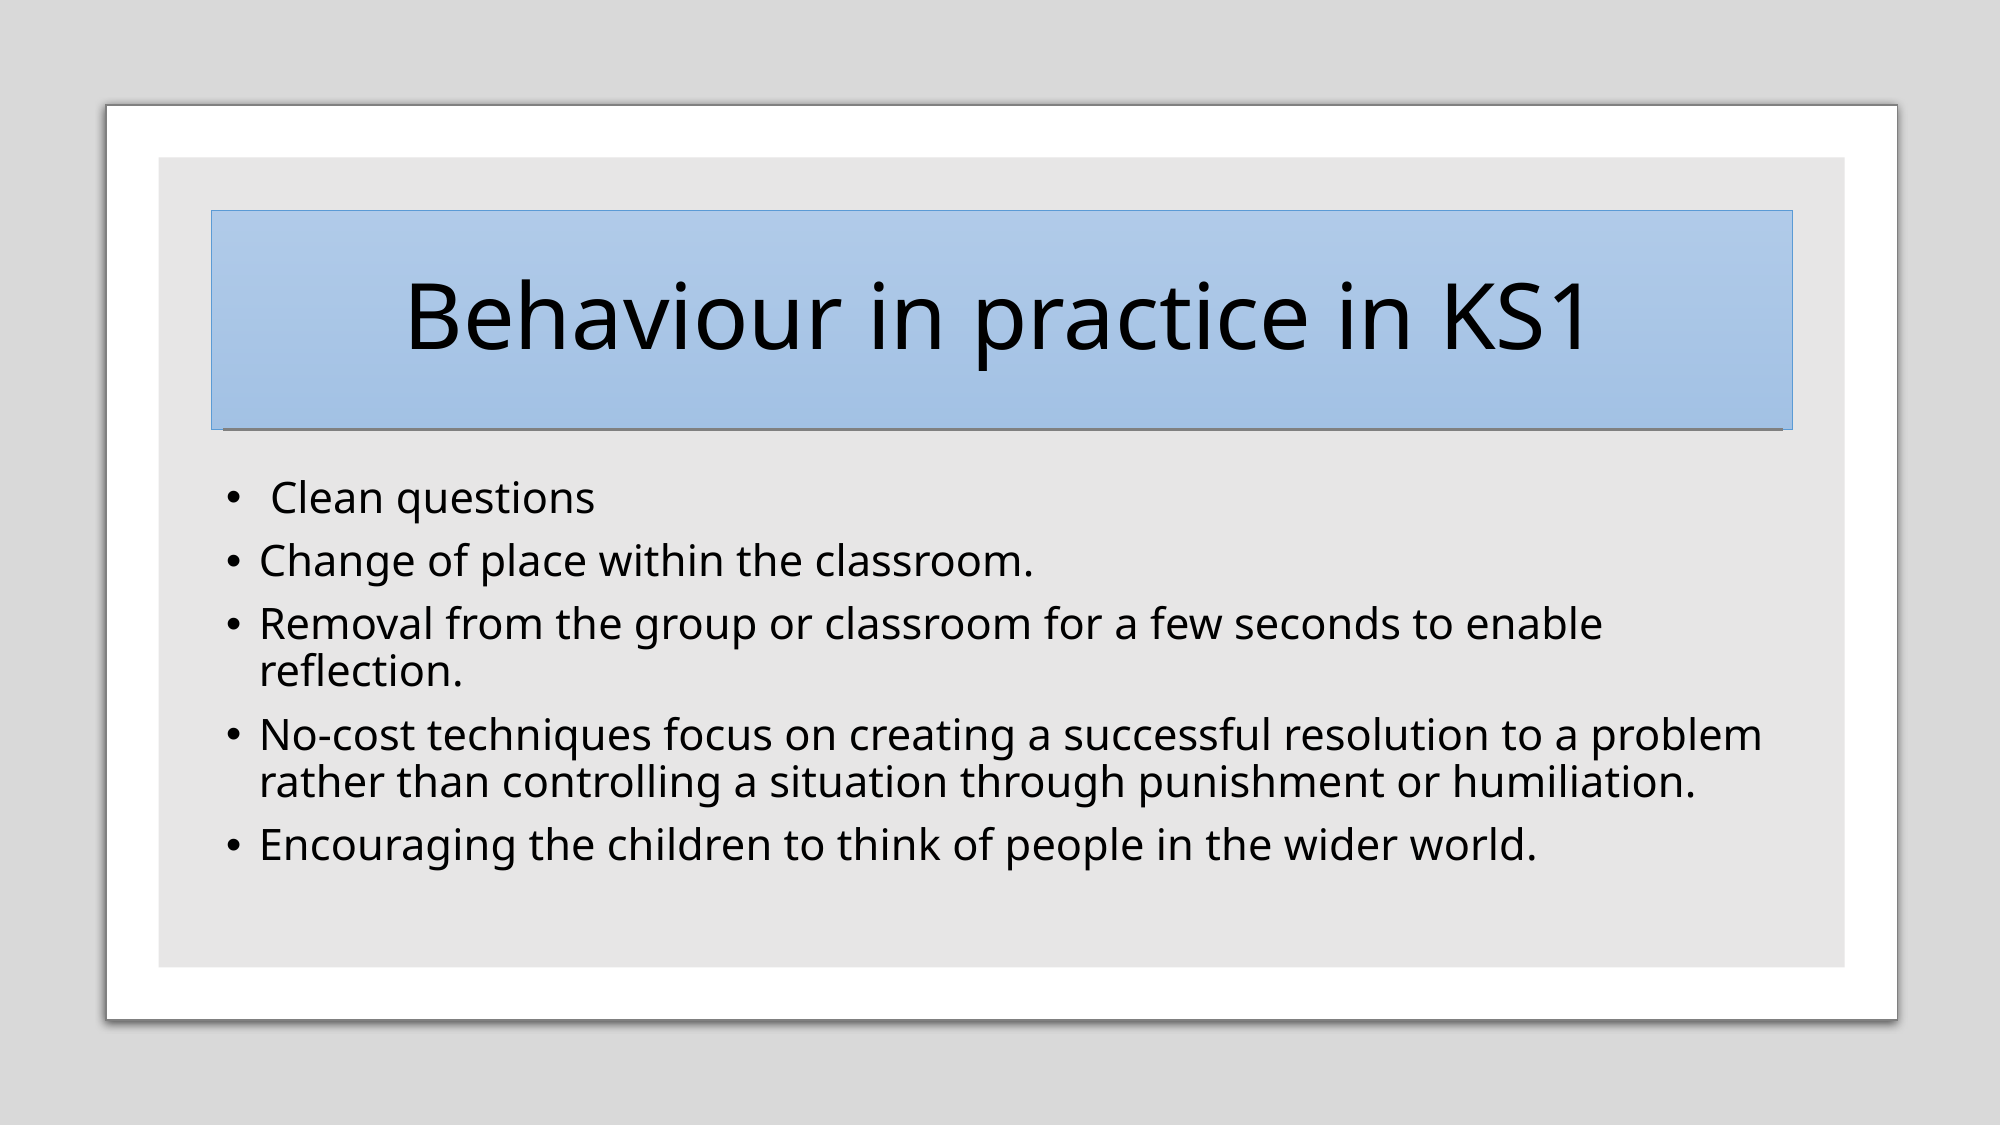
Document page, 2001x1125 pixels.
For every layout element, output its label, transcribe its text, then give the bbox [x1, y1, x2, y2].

title Behaviour in practice in KS1 [211, 210, 1793, 430]
list Clean questions Change of place within the classroom. Removal from the group or classroom for a few seconds to enable reflection. No-cost techniques focus on creating a successful resolution to a problem rather than controlling a situation through punishment or humiliation. Encouraging the children to think of people in the wider world. [211, 468, 1793, 914]
text_box [158, 156, 1846, 968]
text_box [0, 0, 2000, 1125]
text_box [105, 104, 1898, 1021]
